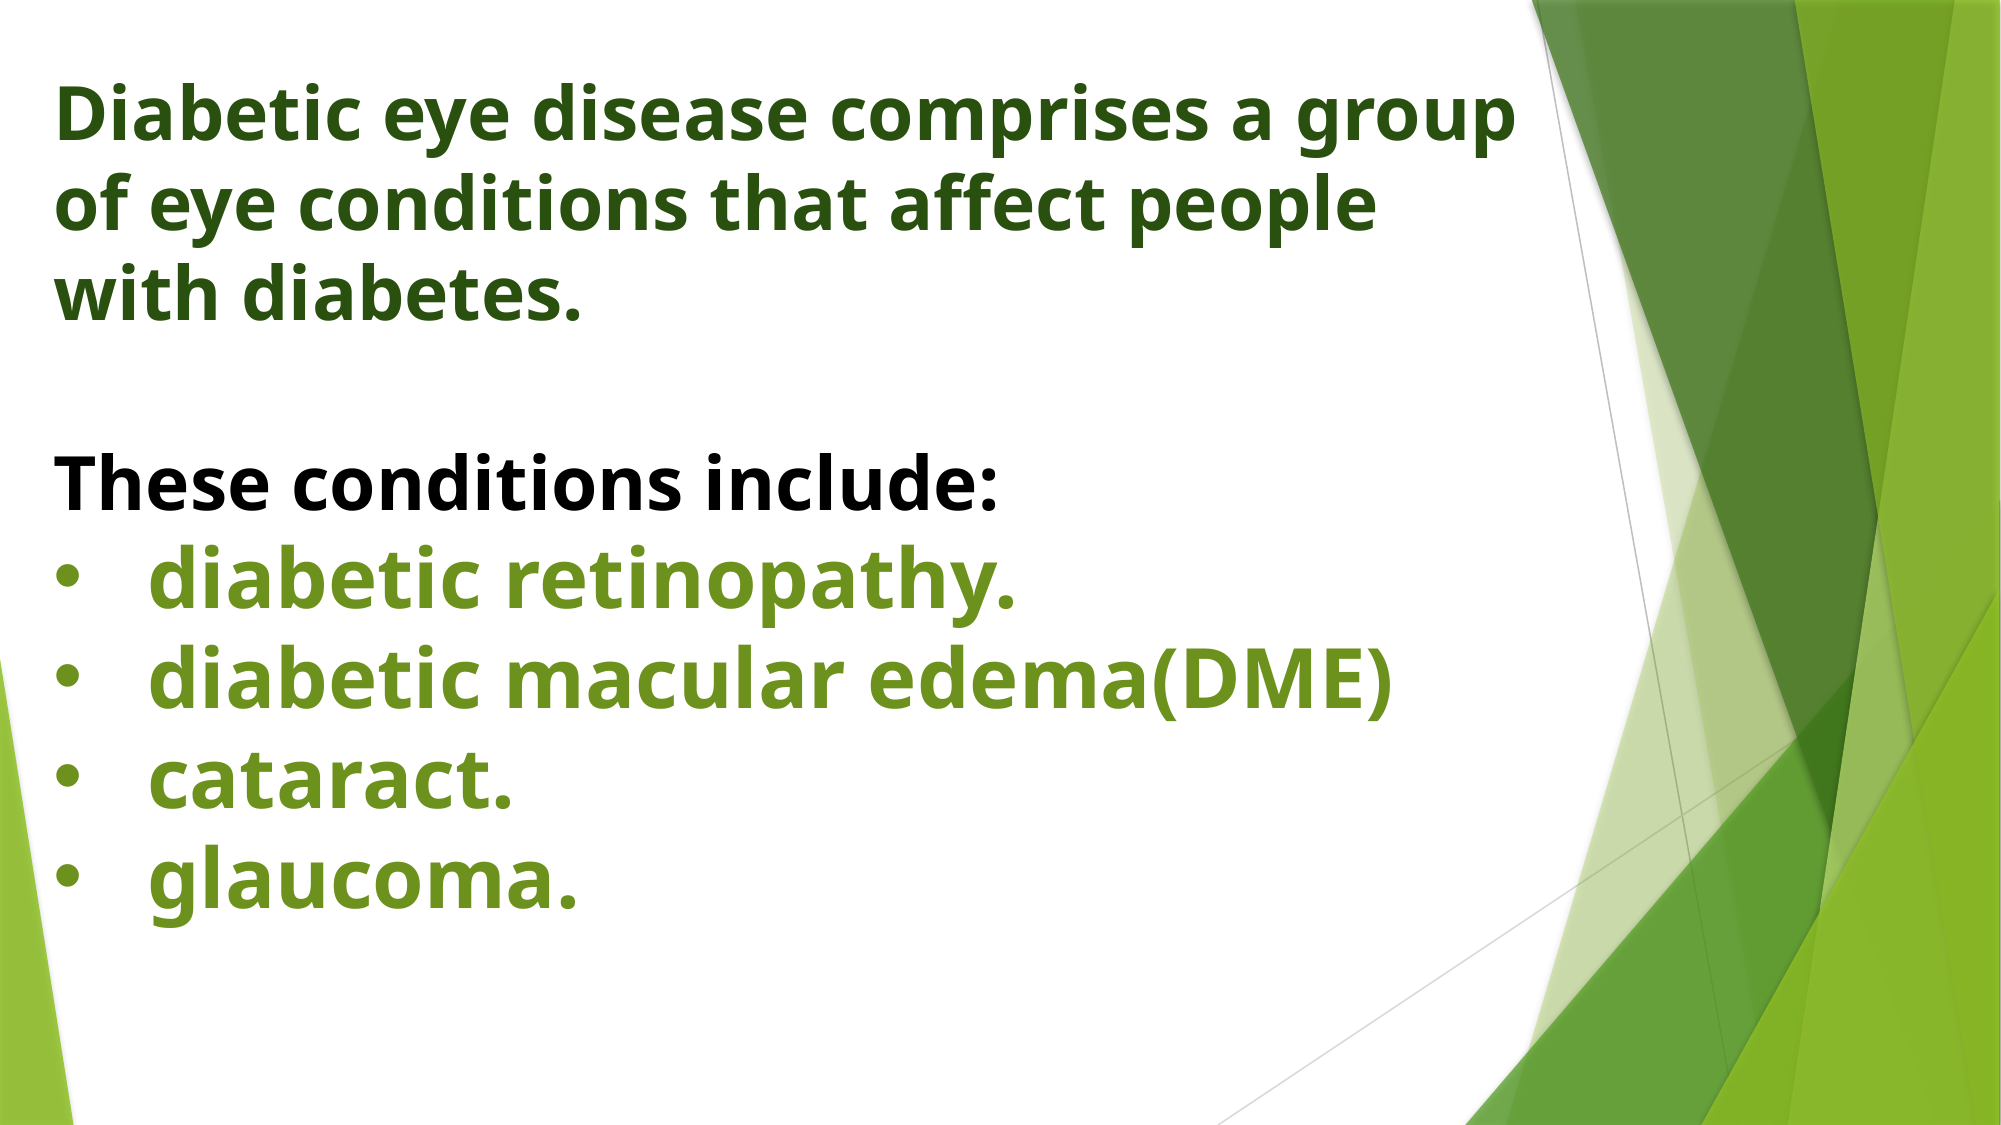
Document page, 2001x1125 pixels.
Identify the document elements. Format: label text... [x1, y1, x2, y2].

text_box Diabetic eye disease comprises a group of eye conditions that affect people with diabetes. These conditions include: diabetic retinopathy. diabetic macular edema(DME) cataract. glaucoma. [38, 57, 1573, 933]
